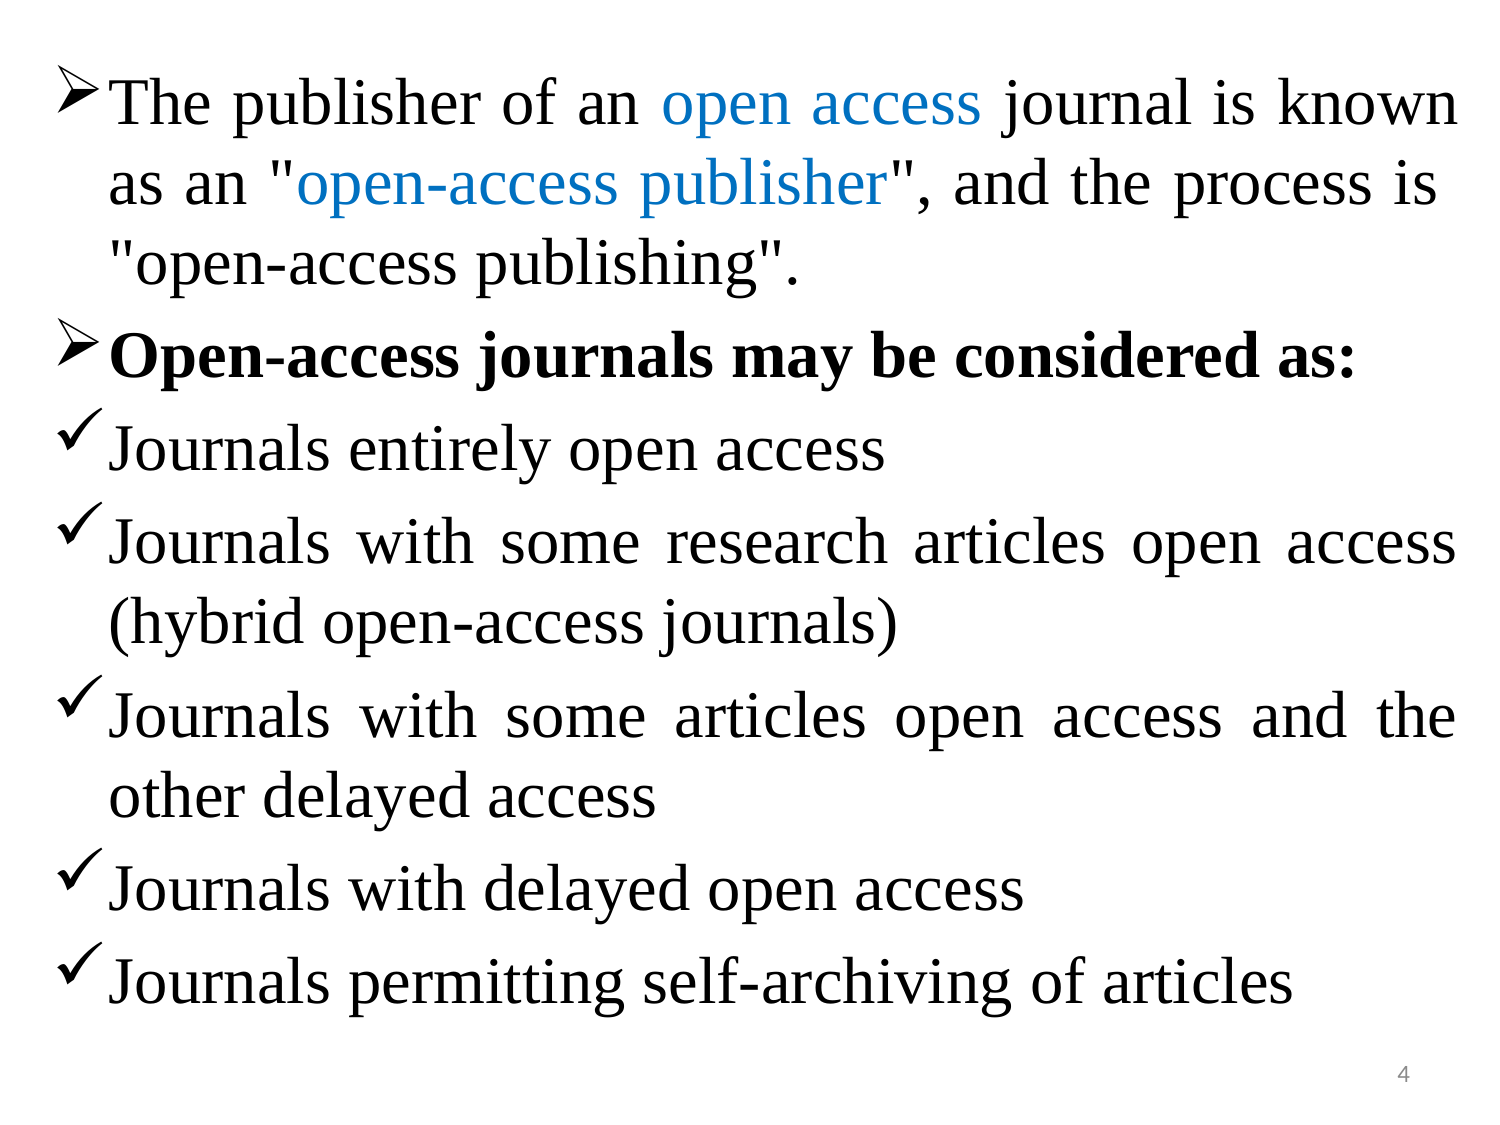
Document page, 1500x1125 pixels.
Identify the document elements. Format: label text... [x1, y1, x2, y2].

slide_number 4 [1074, 1042, 1425, 1103]
list The publisher of an open access journal is known as an "open-access publisher", and the process is "open-access publishing". Open-access journals may be considered as: Journals entirely open access Journals with some research articles open access (hybrid open-access journals) Journals with some articles open access and the other delayed access Journals with delayed open access Journals permitting self-archiving of articles [37, 50, 1475, 1088]
